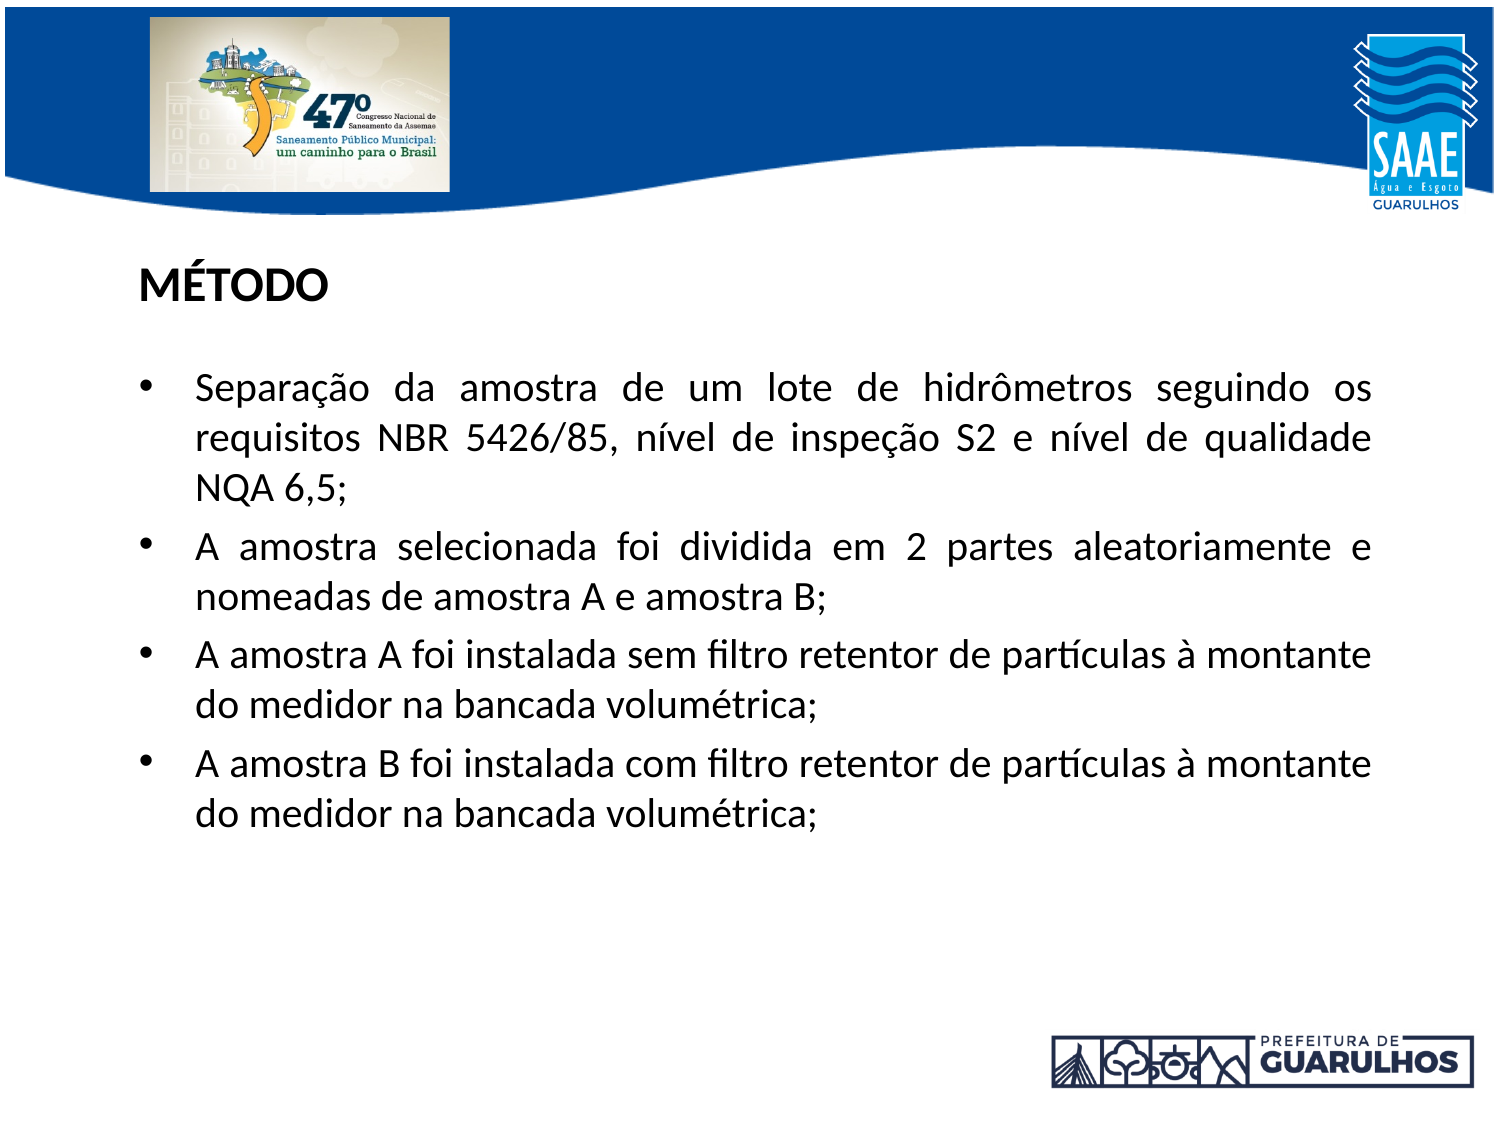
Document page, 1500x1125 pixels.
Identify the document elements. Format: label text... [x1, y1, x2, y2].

picture [1045, 1028, 1480, 1095]
picture [5, 6, 1495, 215]
list MÉTODO Separação da amostra de um lote de hidrômetros seguindo os requisitos NBR 5426/85, nível de inspeção S2 e nível de qualidade NQA 6,5; A amostra selecionada foi dividida em 2 partes aleatoriamente e nomeadas de amostra A e amostra B; A amostra A foi instalada sem filtro retentor de partículas à montante do medidor na bancada volumétrica; A amostra B foi instalada com filtro retentor de partículas à montante do medidor na bancada volumétrica; [123, 243, 1388, 1029]
